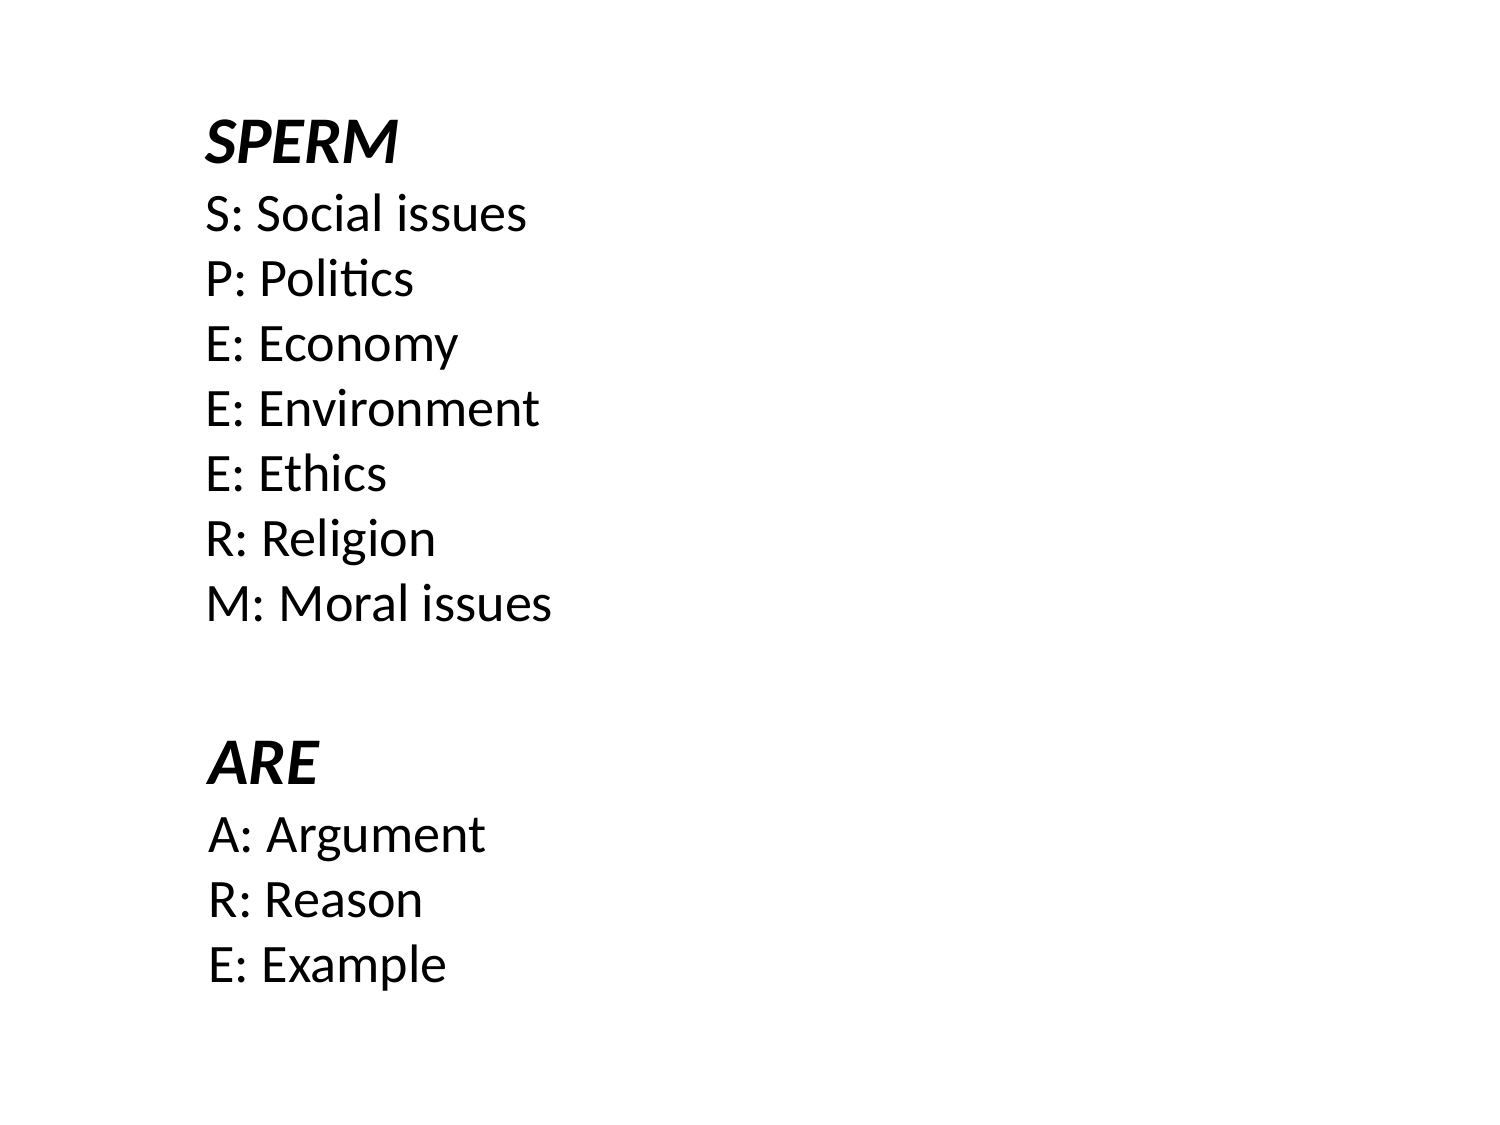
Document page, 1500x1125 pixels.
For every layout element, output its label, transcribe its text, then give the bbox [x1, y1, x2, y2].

text_box SPERM S: Social issues P: Politics E: Economy E: Environment E: Ethics R: Religion M: Moral issues [190, 89, 1077, 640]
text_box ARE A: Argument R: Reason E: Example [193, 710, 1080, 1001]
